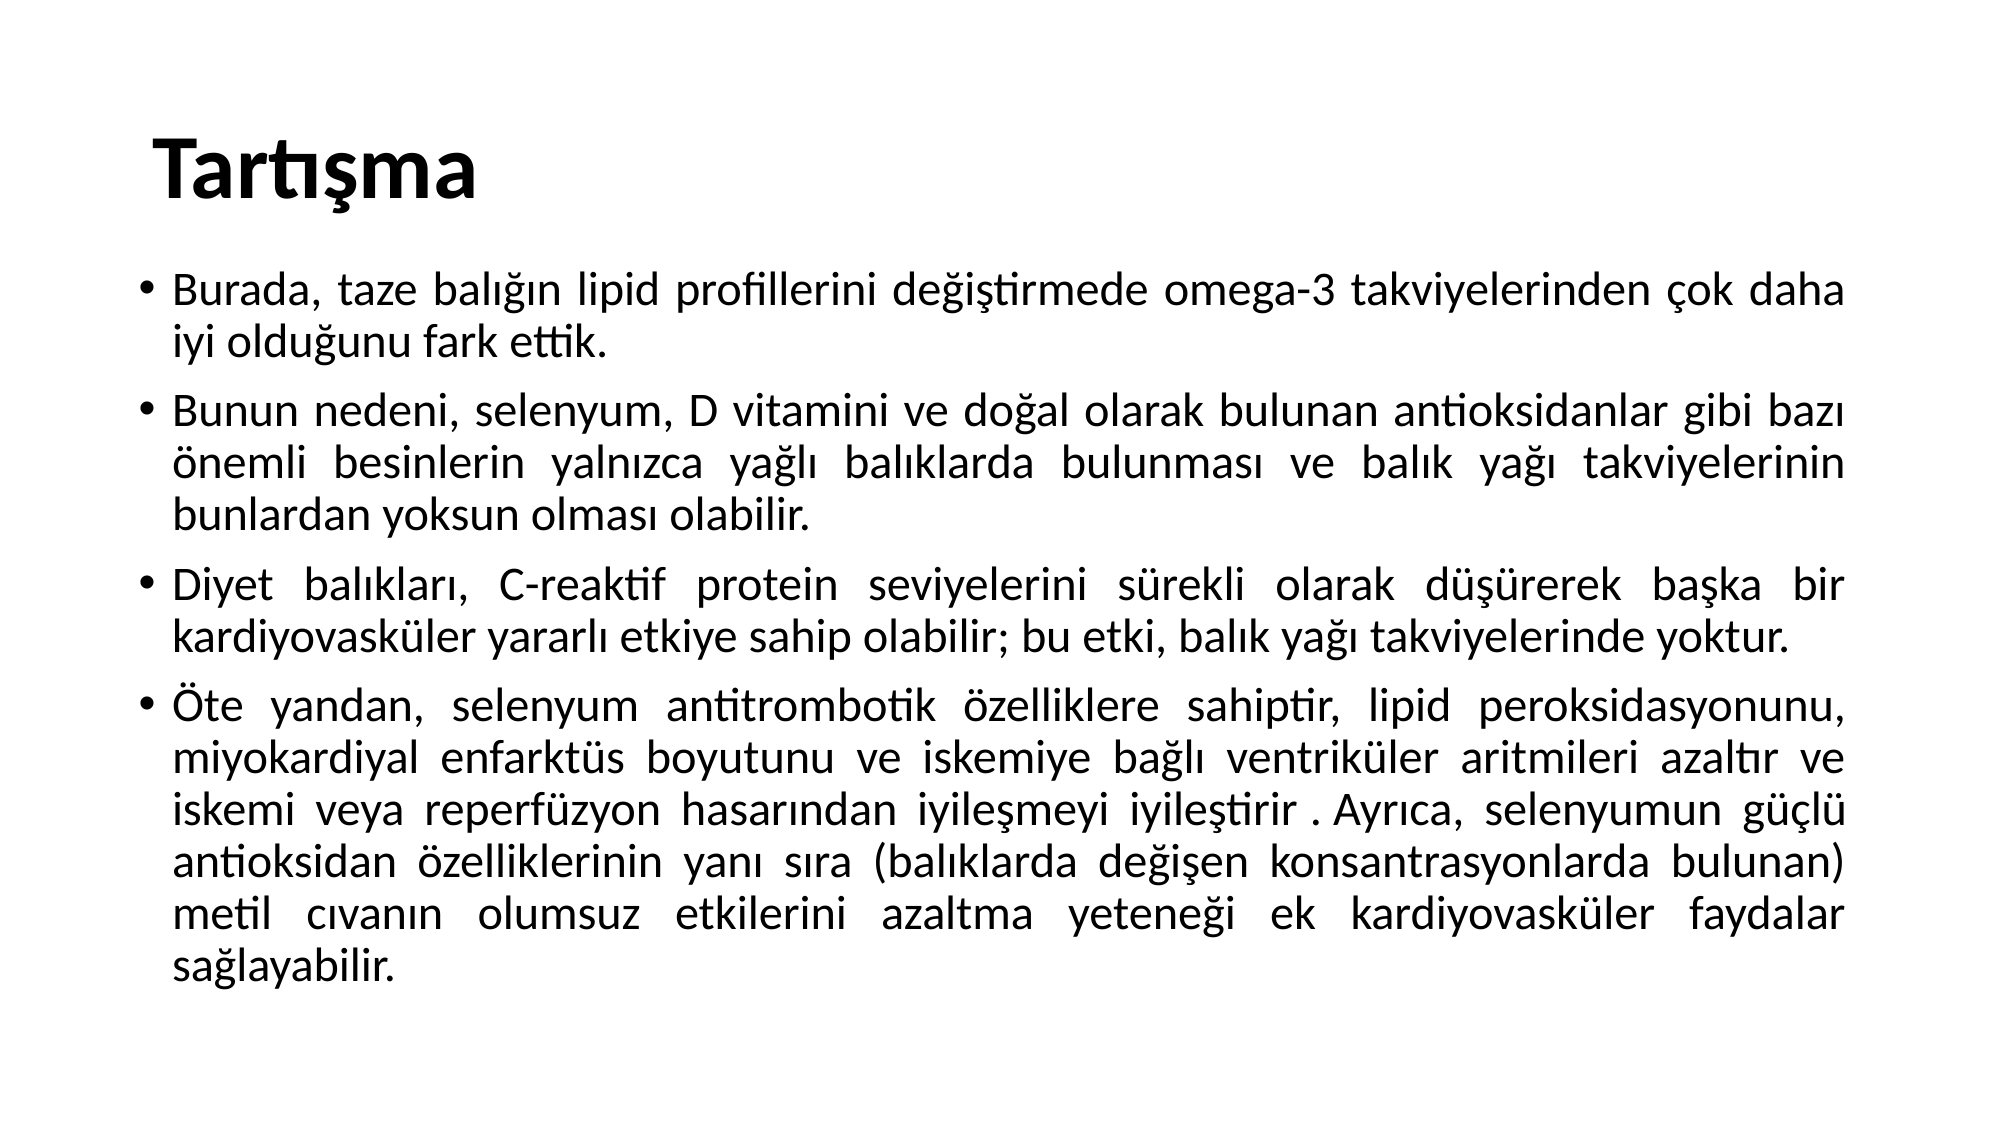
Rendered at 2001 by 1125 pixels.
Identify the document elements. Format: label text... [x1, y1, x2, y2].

title Tartışma [137, 59, 1863, 255]
list Burada, taze balığın lipid profillerini değiştirmede omega-3 takviyelerinden çok daha iyi olduğunu fark ettik. Bunun nedeni, selenyum, D vitamini ve doğal olarak bulunan antioksidanlar gibi bazı önemli besinlerin yalnızca yağlı balıklarda bulunması ve balık yağı takviyelerinin bunlardan yoksun olması olabilir. Diyet balıkları, C-reaktif protein seviyelerini sürekli olarak düşürerek başka bir kardiyovasküler yararlı etkiye sahip olabilir; bu etki, balık yağı takviyelerinde yoktur. Öte yandan, selenyum antitrombotik özelliklere sahiptir, lipid peroksidasyonunu, miyokardiyal enfarktüs boyutunu ve iskemiye bağlı ventriküler aritmileri azaltır ve iskemi veya reperfüzyon hasarından iyileşmeyi iyileştirir . Ayrıca, selenyumun güçlü antioksidan özelliklerinin yanı sıra (balıklarda değişen konsantrasyonlarda bulunan) metil cıvanın olumsuz etkilerini azaltma yeteneği ek kardiyovasküler faydalar sağlayabilir. [123, 255, 1863, 1014]
